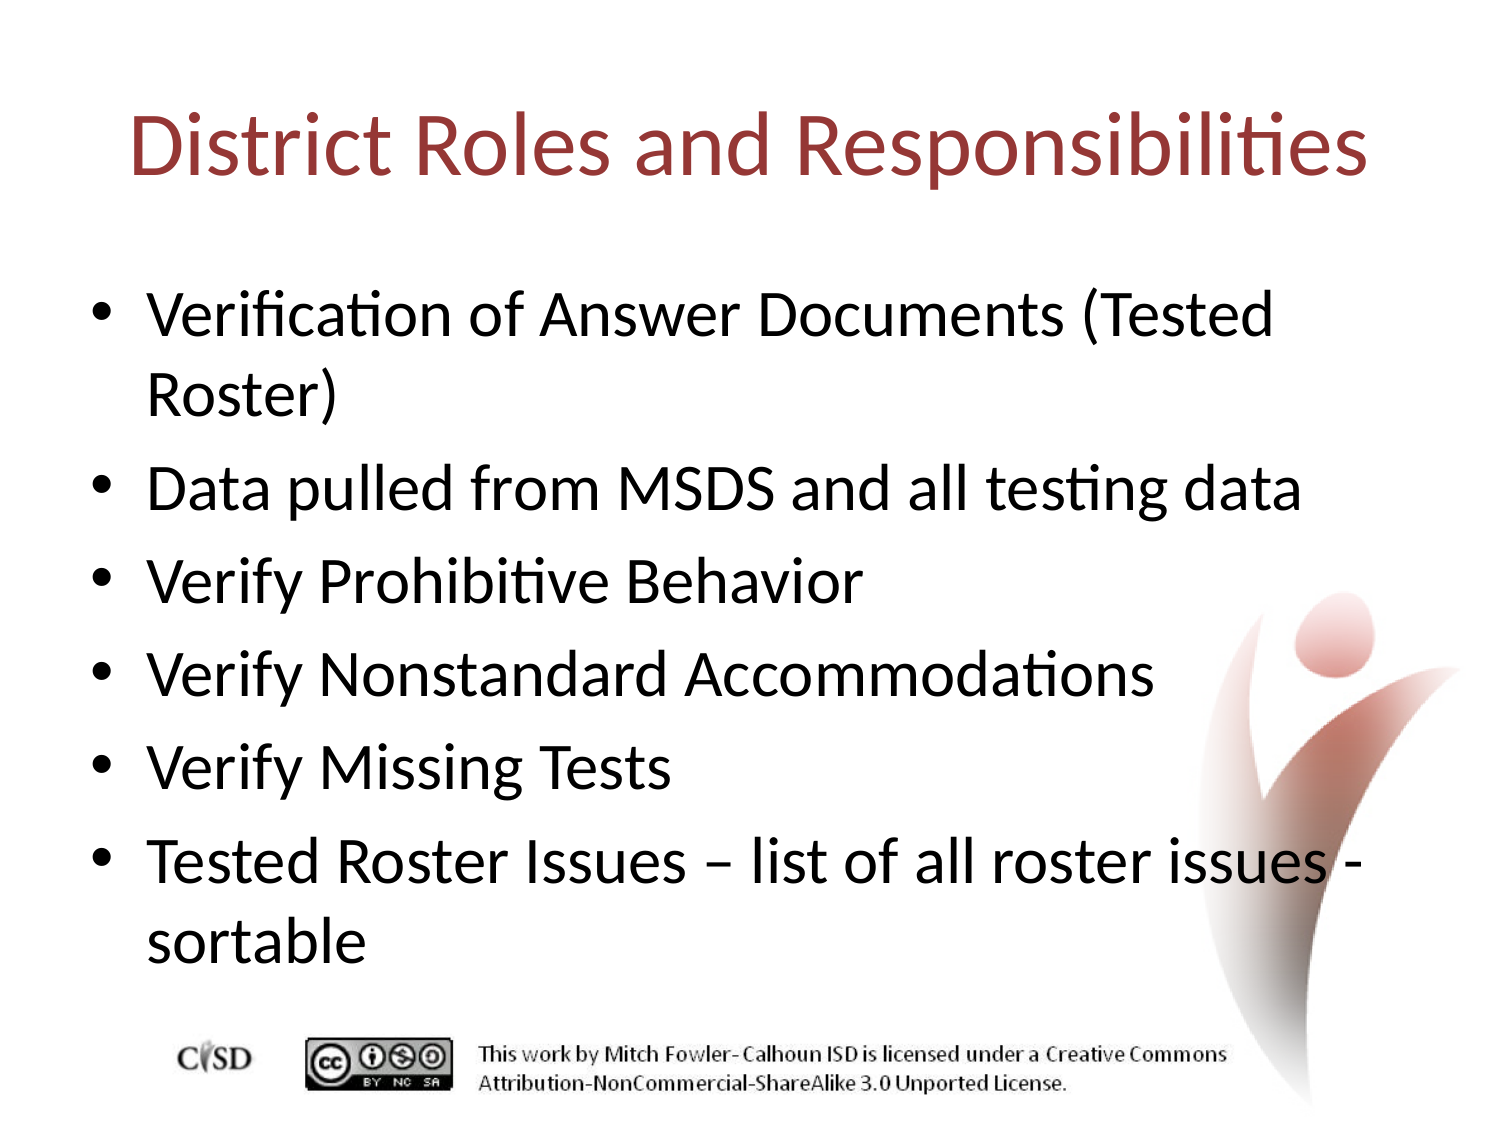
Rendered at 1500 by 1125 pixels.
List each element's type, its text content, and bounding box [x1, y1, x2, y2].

title District Roles and Responsibilities [75, 45, 1425, 233]
picture [112, 1029, 1242, 1105]
list Verification of Answer Documents (Tested Roster) Data pulled from MSDS and all testing data Verify Prohibitive Behavior Verify Nonstandard Accommodations Verify Missing Tests Tested Roster Issues – list of all roster issues - sortable [75, 262, 1425, 1005]
